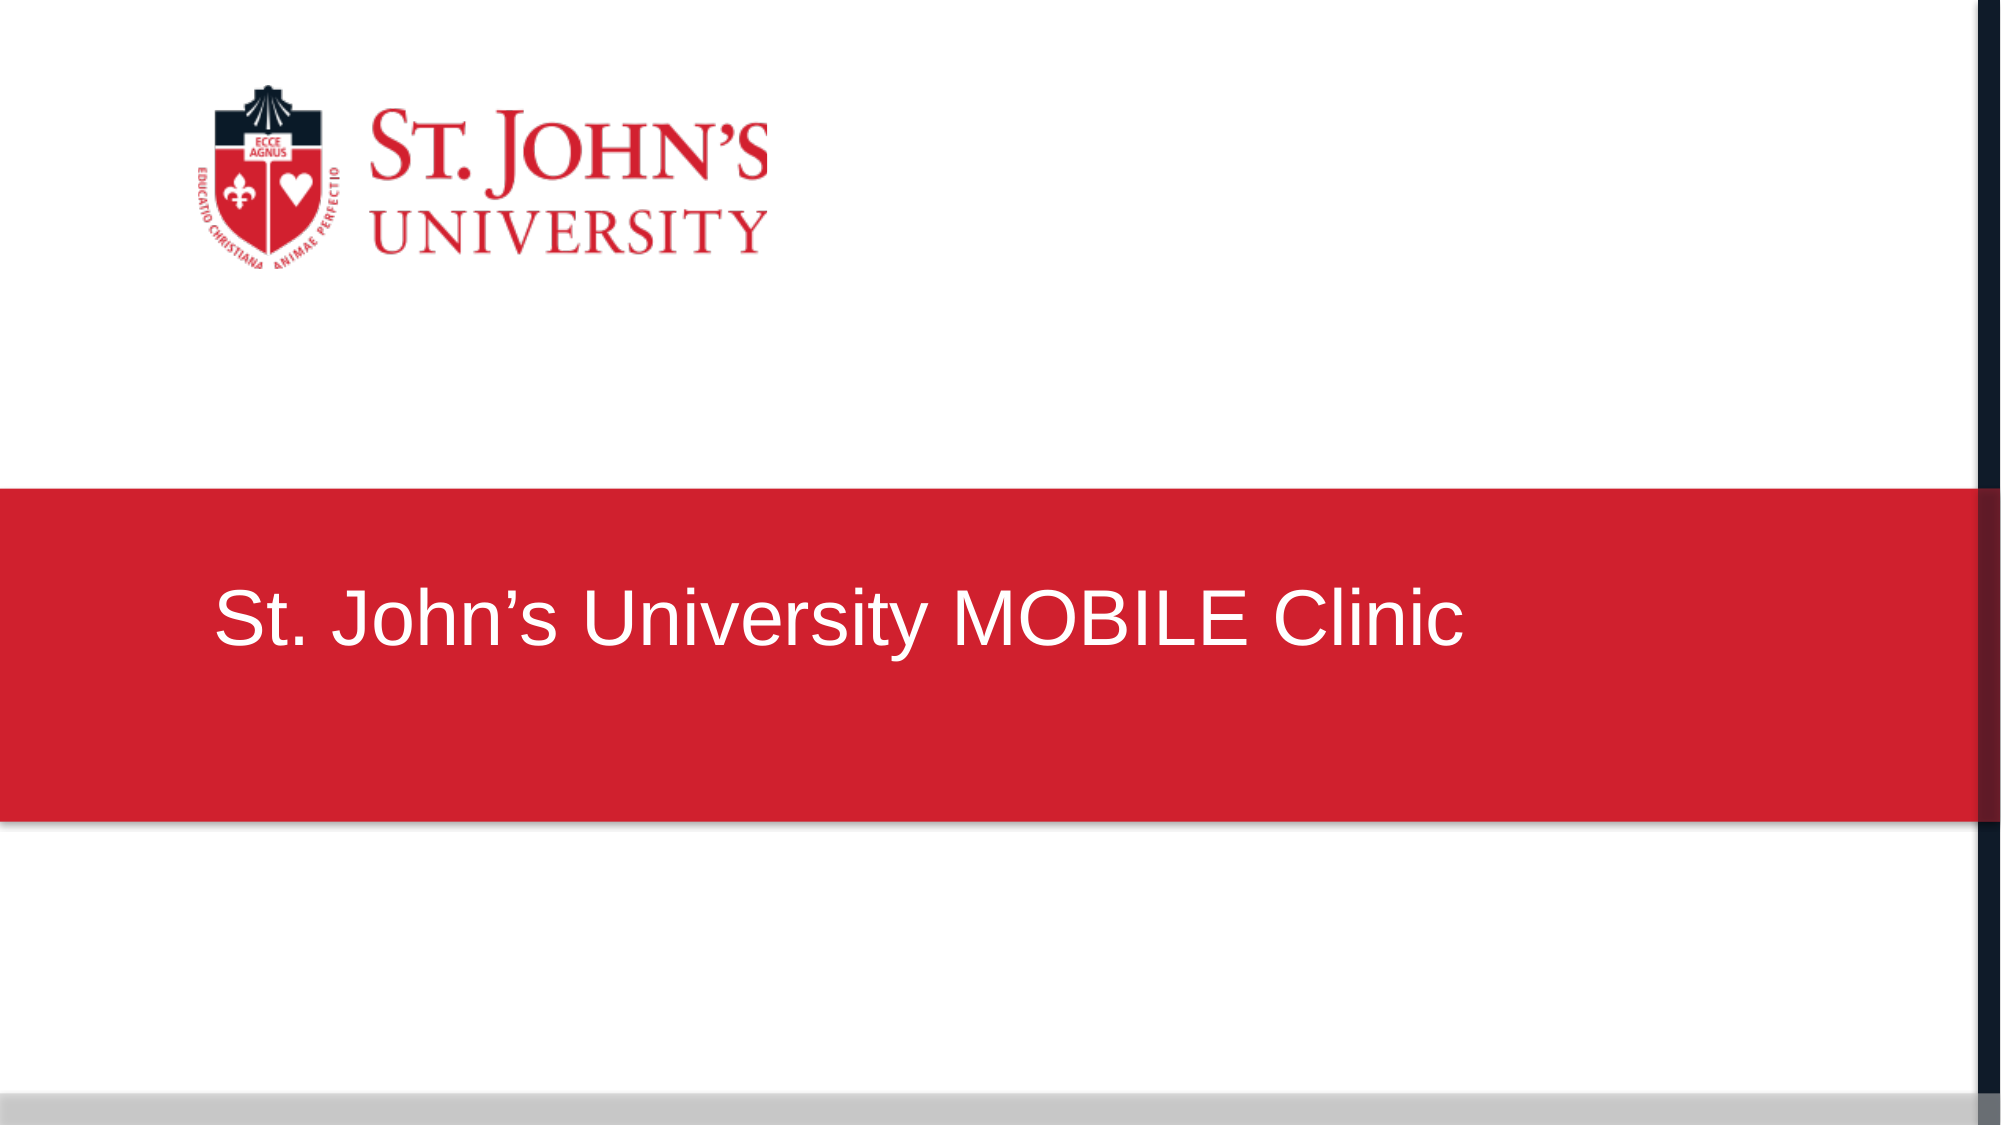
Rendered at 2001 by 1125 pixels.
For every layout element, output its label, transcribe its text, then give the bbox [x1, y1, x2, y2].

picture [198, 84, 768, 269]
text_box [72, 57, 910, 366]
title St. John’s University MOBILE Clinic [198, 516, 1561, 711]
